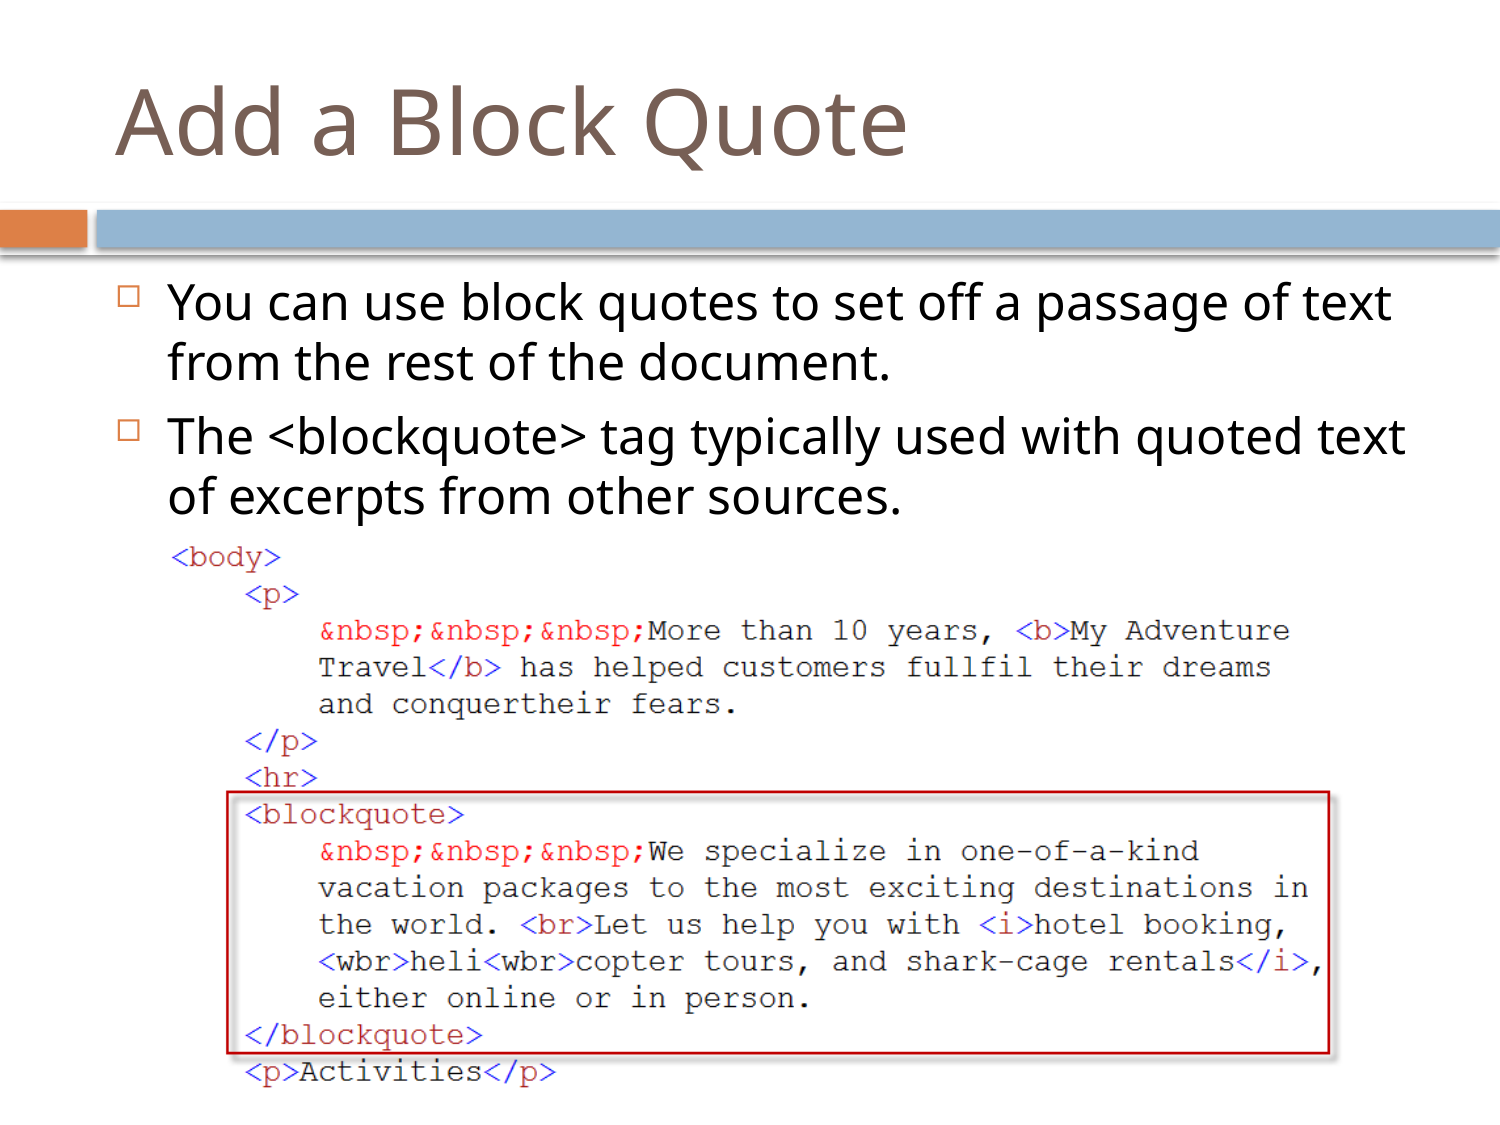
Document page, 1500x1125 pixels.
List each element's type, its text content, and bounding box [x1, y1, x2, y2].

picture [162, 536, 1346, 1094]
title Add a Block Quote [100, 37, 1438, 200]
list You can use block quotes to set off a passage of text from the rest of the document. The <blockquote> tag typically used with quoted text of excerpts from other sources. [100, 262, 1438, 1000]
